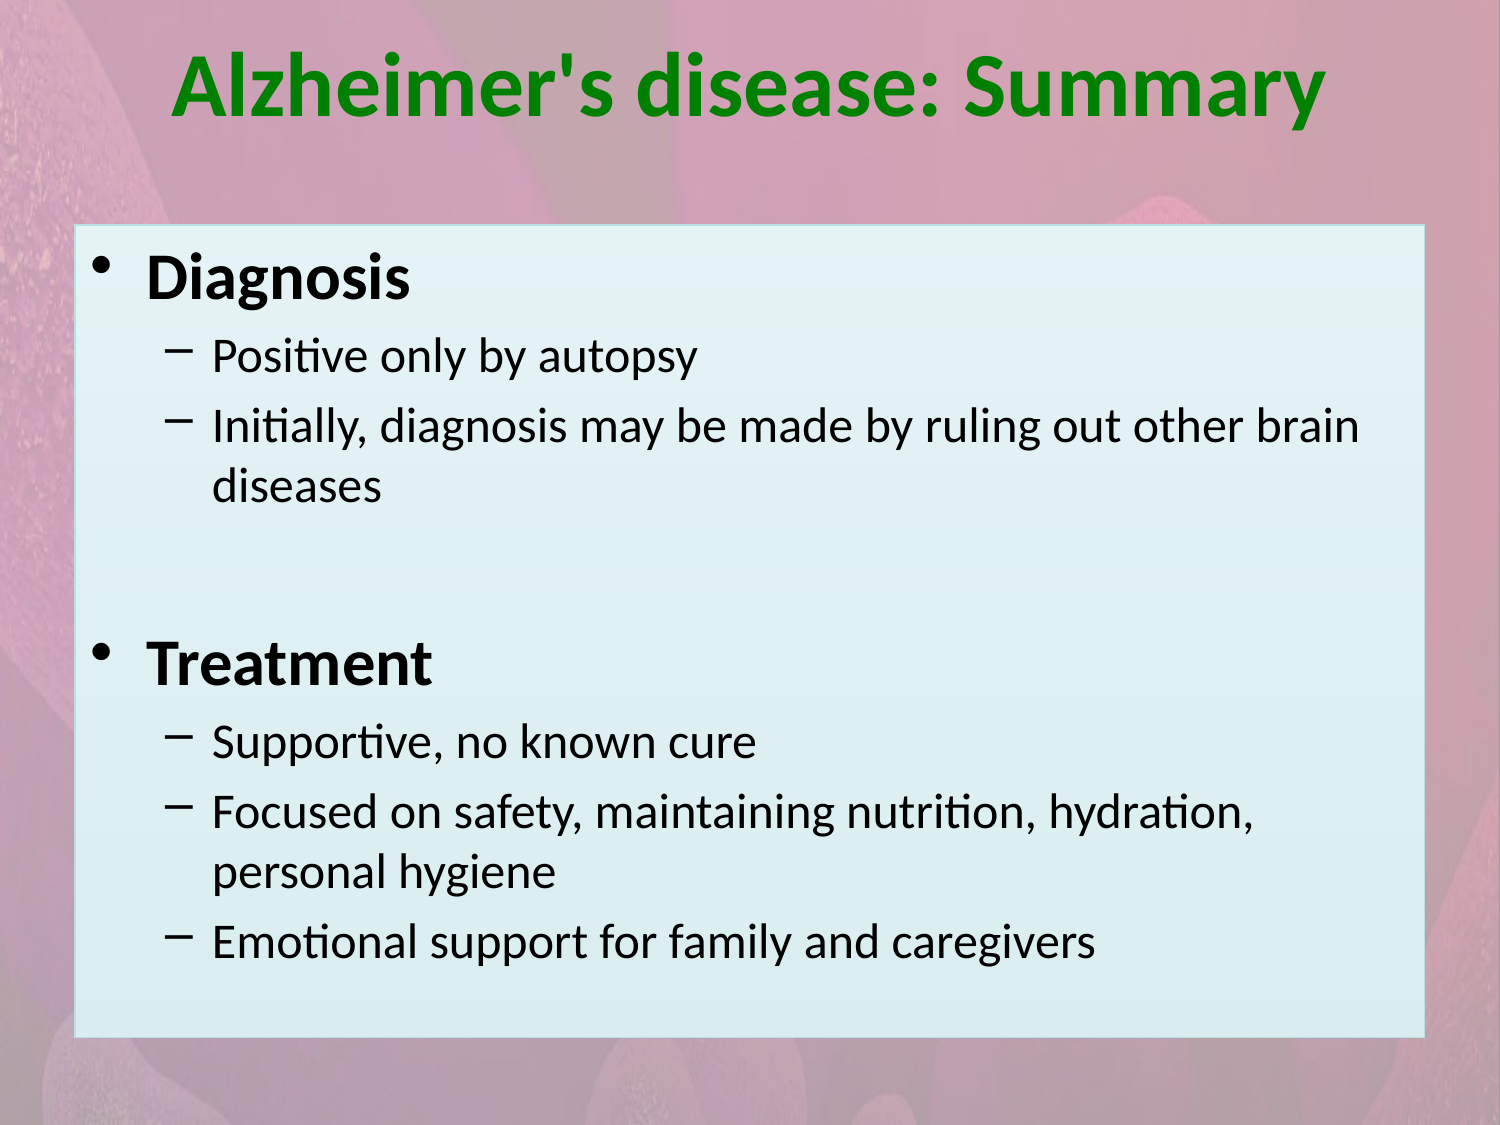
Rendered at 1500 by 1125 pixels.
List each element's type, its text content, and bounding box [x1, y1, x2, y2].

list Diagnosis Positive only by autopsy Initially, diagnosis may be made by ruling out other brain diseases Treatment Supportive, no known cure Focused on safety, maintaining nutrition, hydration, personal hygiene Emotional support for family and caregivers [74, 224, 1425, 1038]
picture [0, 0, 1500, 1125]
title Alzheimer's disease: Summary [75, 24, 1425, 175]
